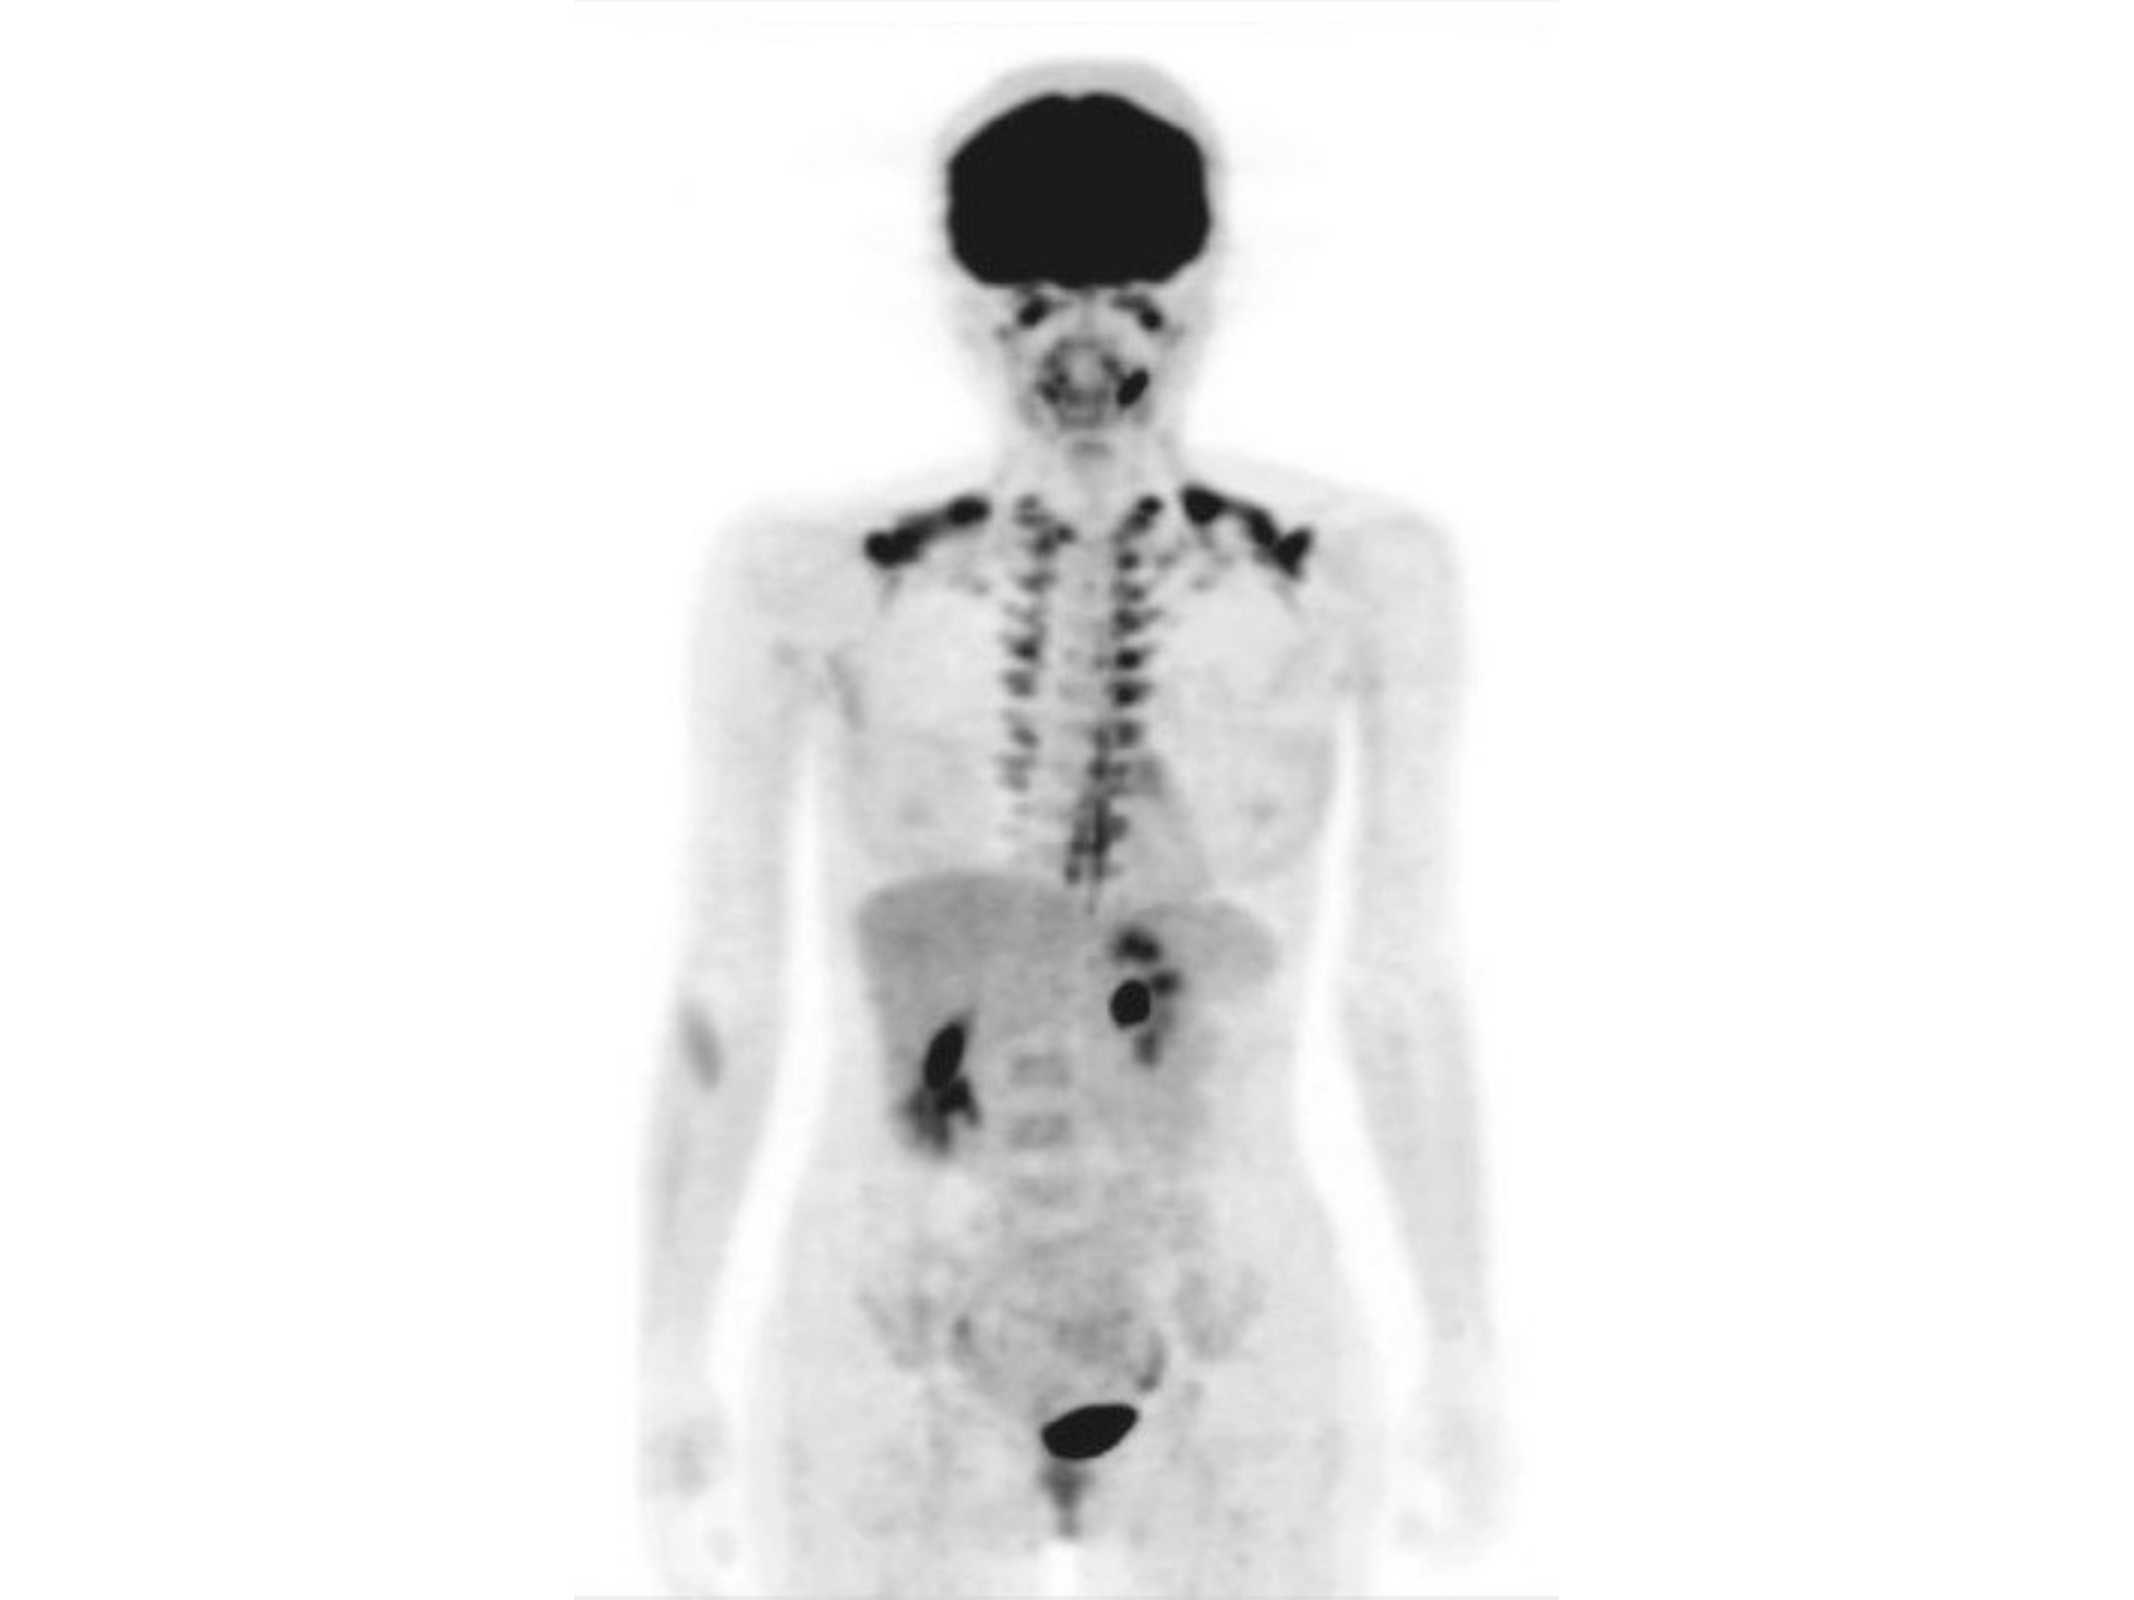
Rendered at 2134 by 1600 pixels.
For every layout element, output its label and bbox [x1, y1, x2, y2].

picture [574, 0, 1560, 1600]
